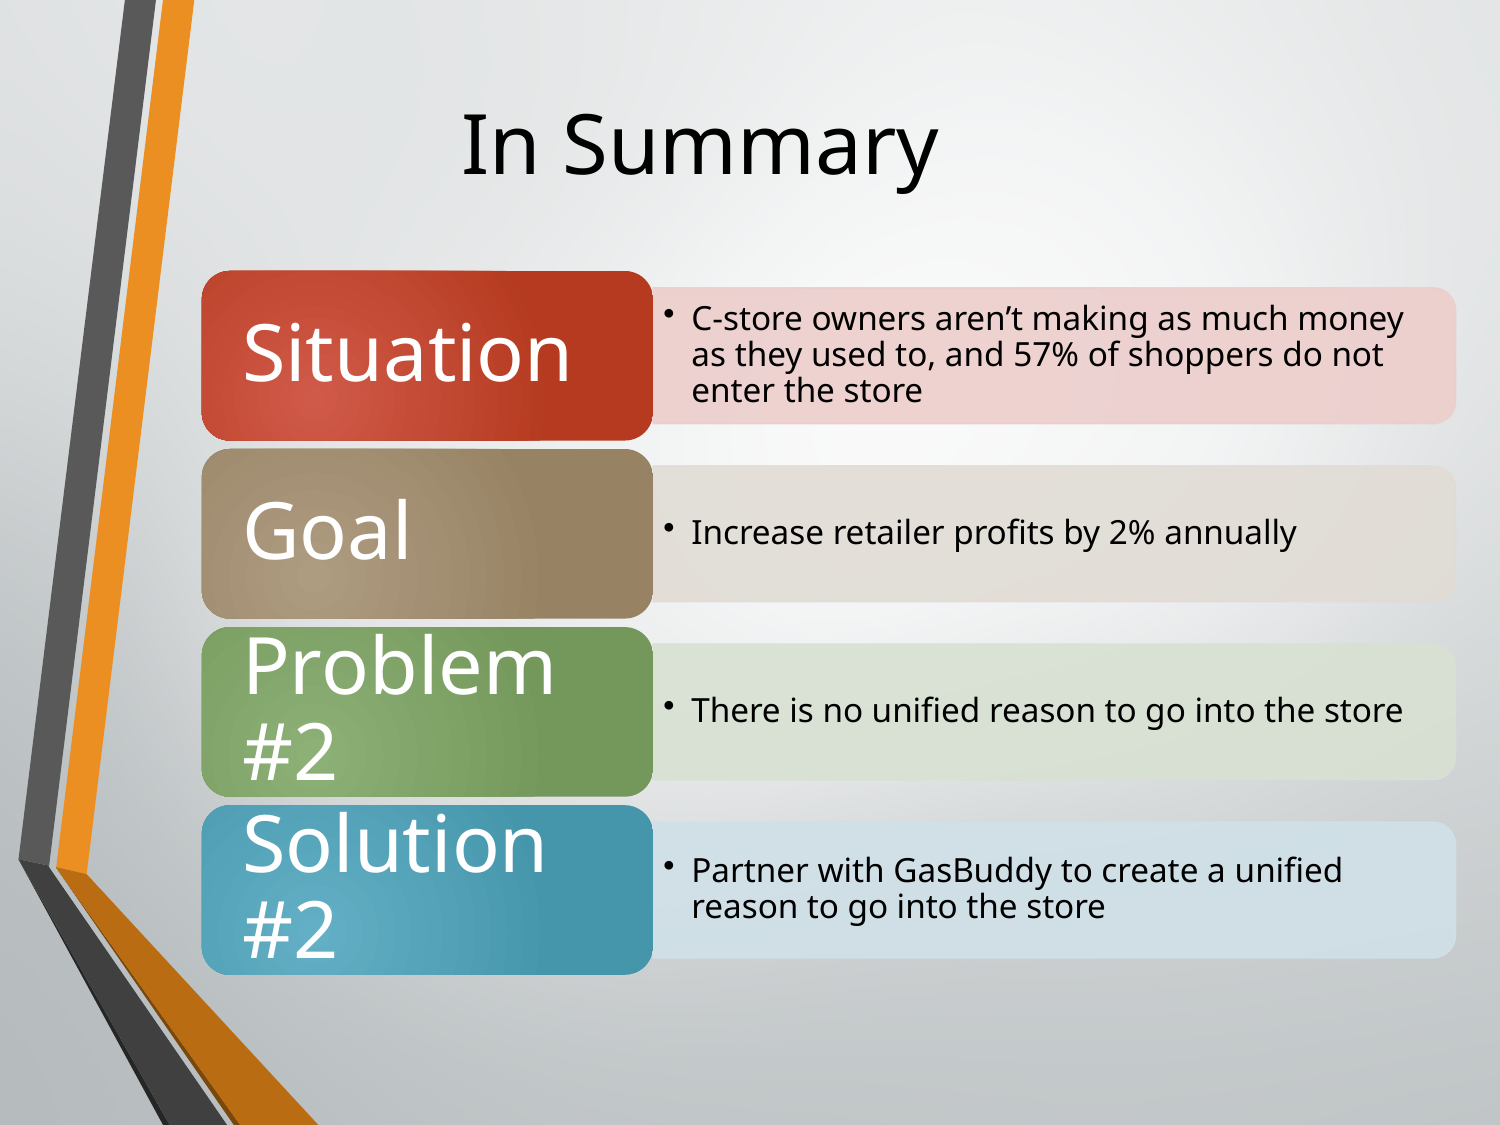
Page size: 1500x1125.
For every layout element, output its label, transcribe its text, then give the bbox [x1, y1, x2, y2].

title In Summary [246, 57, 1155, 226]
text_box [201, 270, 1456, 976]
